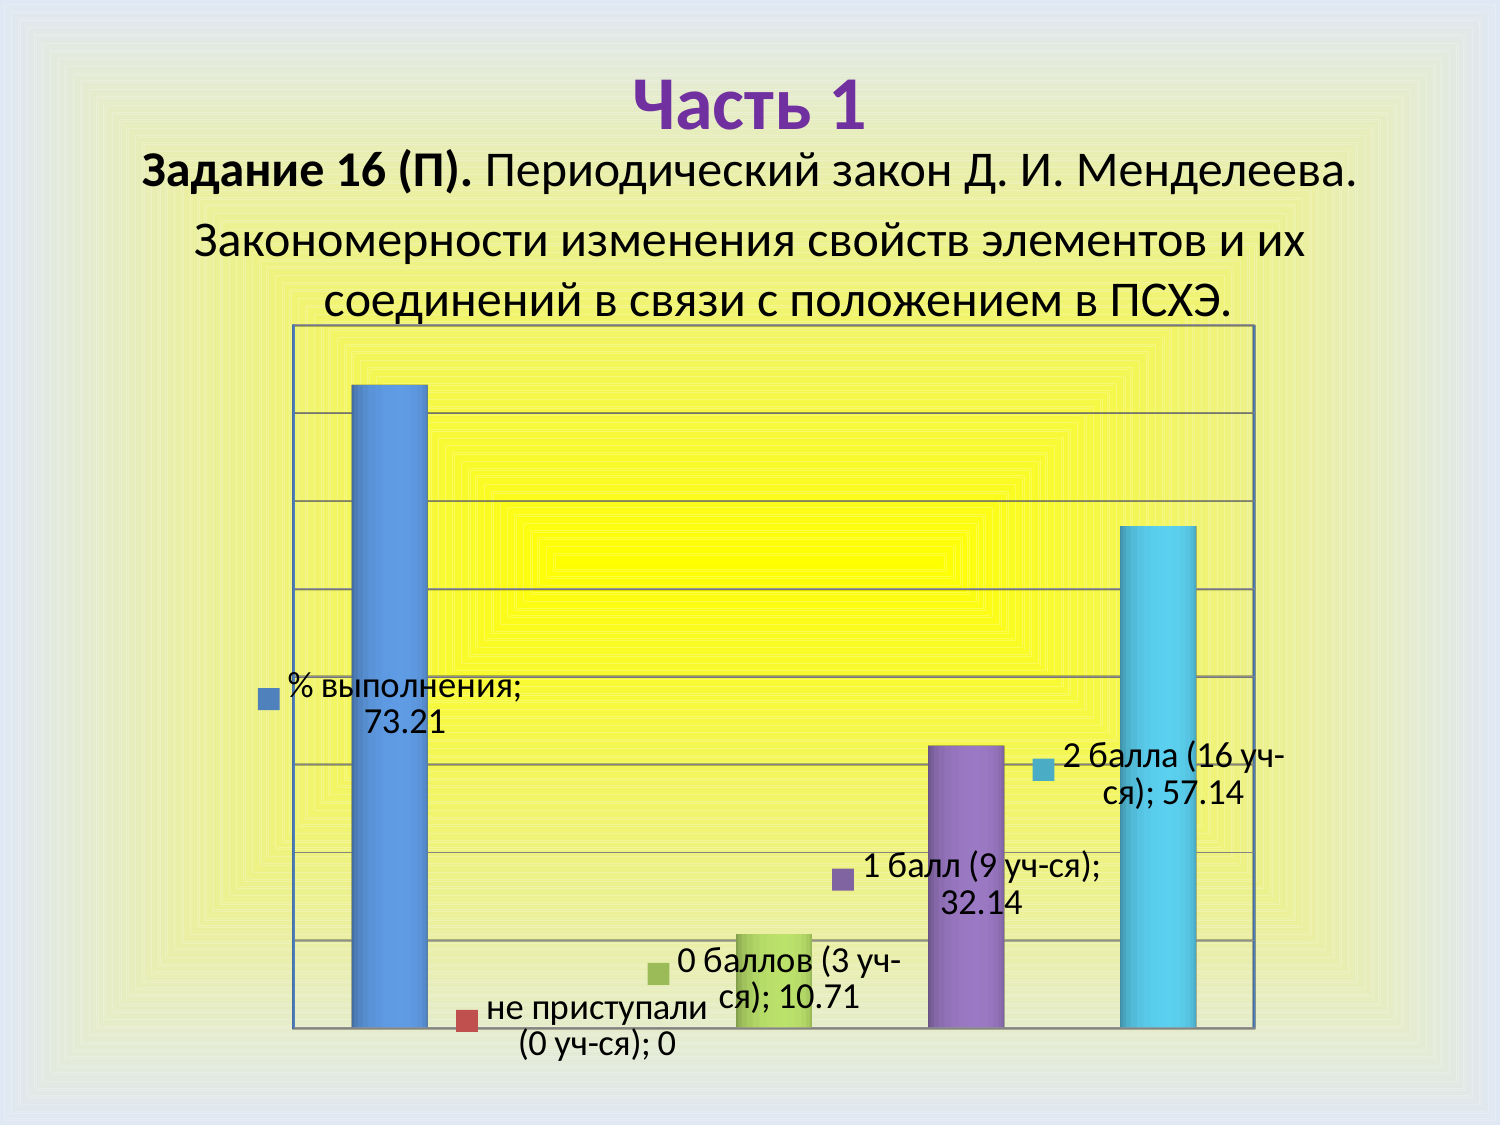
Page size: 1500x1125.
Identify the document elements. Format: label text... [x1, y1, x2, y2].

list Задание 16 (П). Периодический закон Д. И. Менделеева. Закономерности изменения свойств элементов и их соединений в связи с положением в ПСХЭ. [75, 128, 1425, 1005]
chart [257, 304, 1290, 1066]
title Часть 1 [75, 45, 1425, 128]
